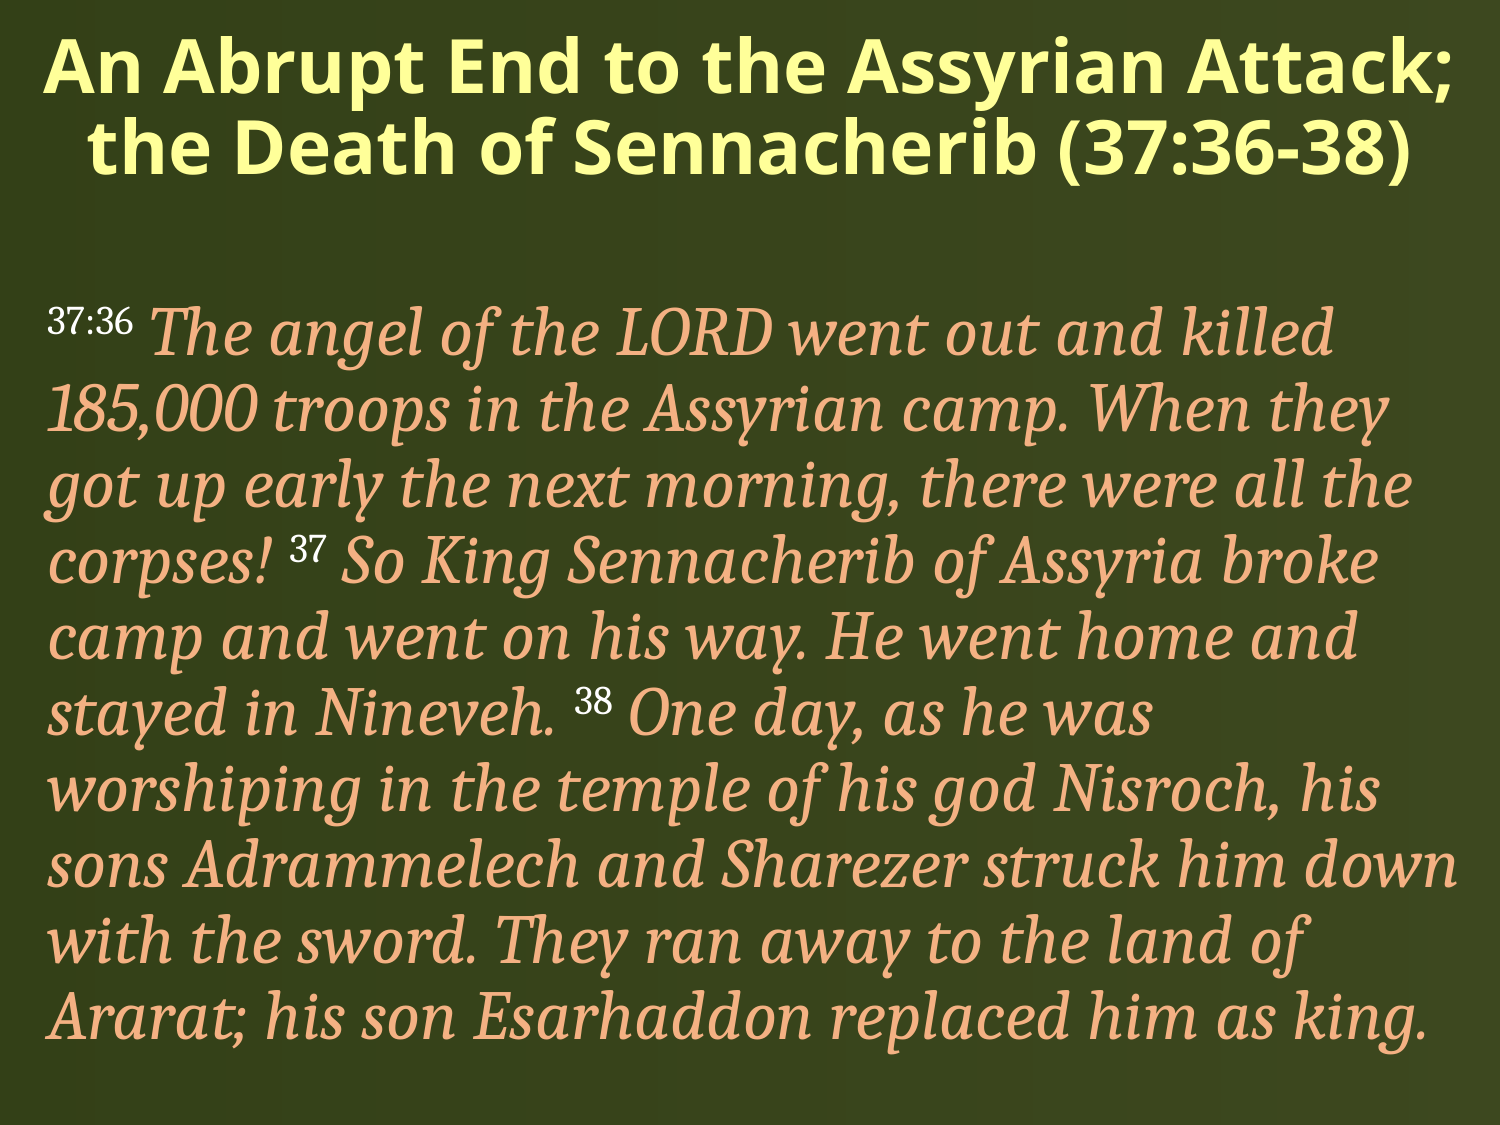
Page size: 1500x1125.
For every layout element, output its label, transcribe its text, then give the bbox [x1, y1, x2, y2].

list 37:36 The angel of the LORD went out and killed 185,000 troops in the Assyrian camp. When they got up early the next morning, there were all the corpses! 37 So King Sennacherib of Assyria broke camp and went on his way. He went home and stayed in Nineveh. 38 One day, as he was worshiping in the temple of his god Nisroch, his sons Adrammelech and Sharezer struck him down with the sword. They ran away to the land of Ararat; his son Esarhaddon replaced him as king. [32, 287, 1484, 1125]
title An Abrupt End to the Assyrian Attack; the Death of Sennacherib (37:36-38) [0, 0, 1500, 219]
